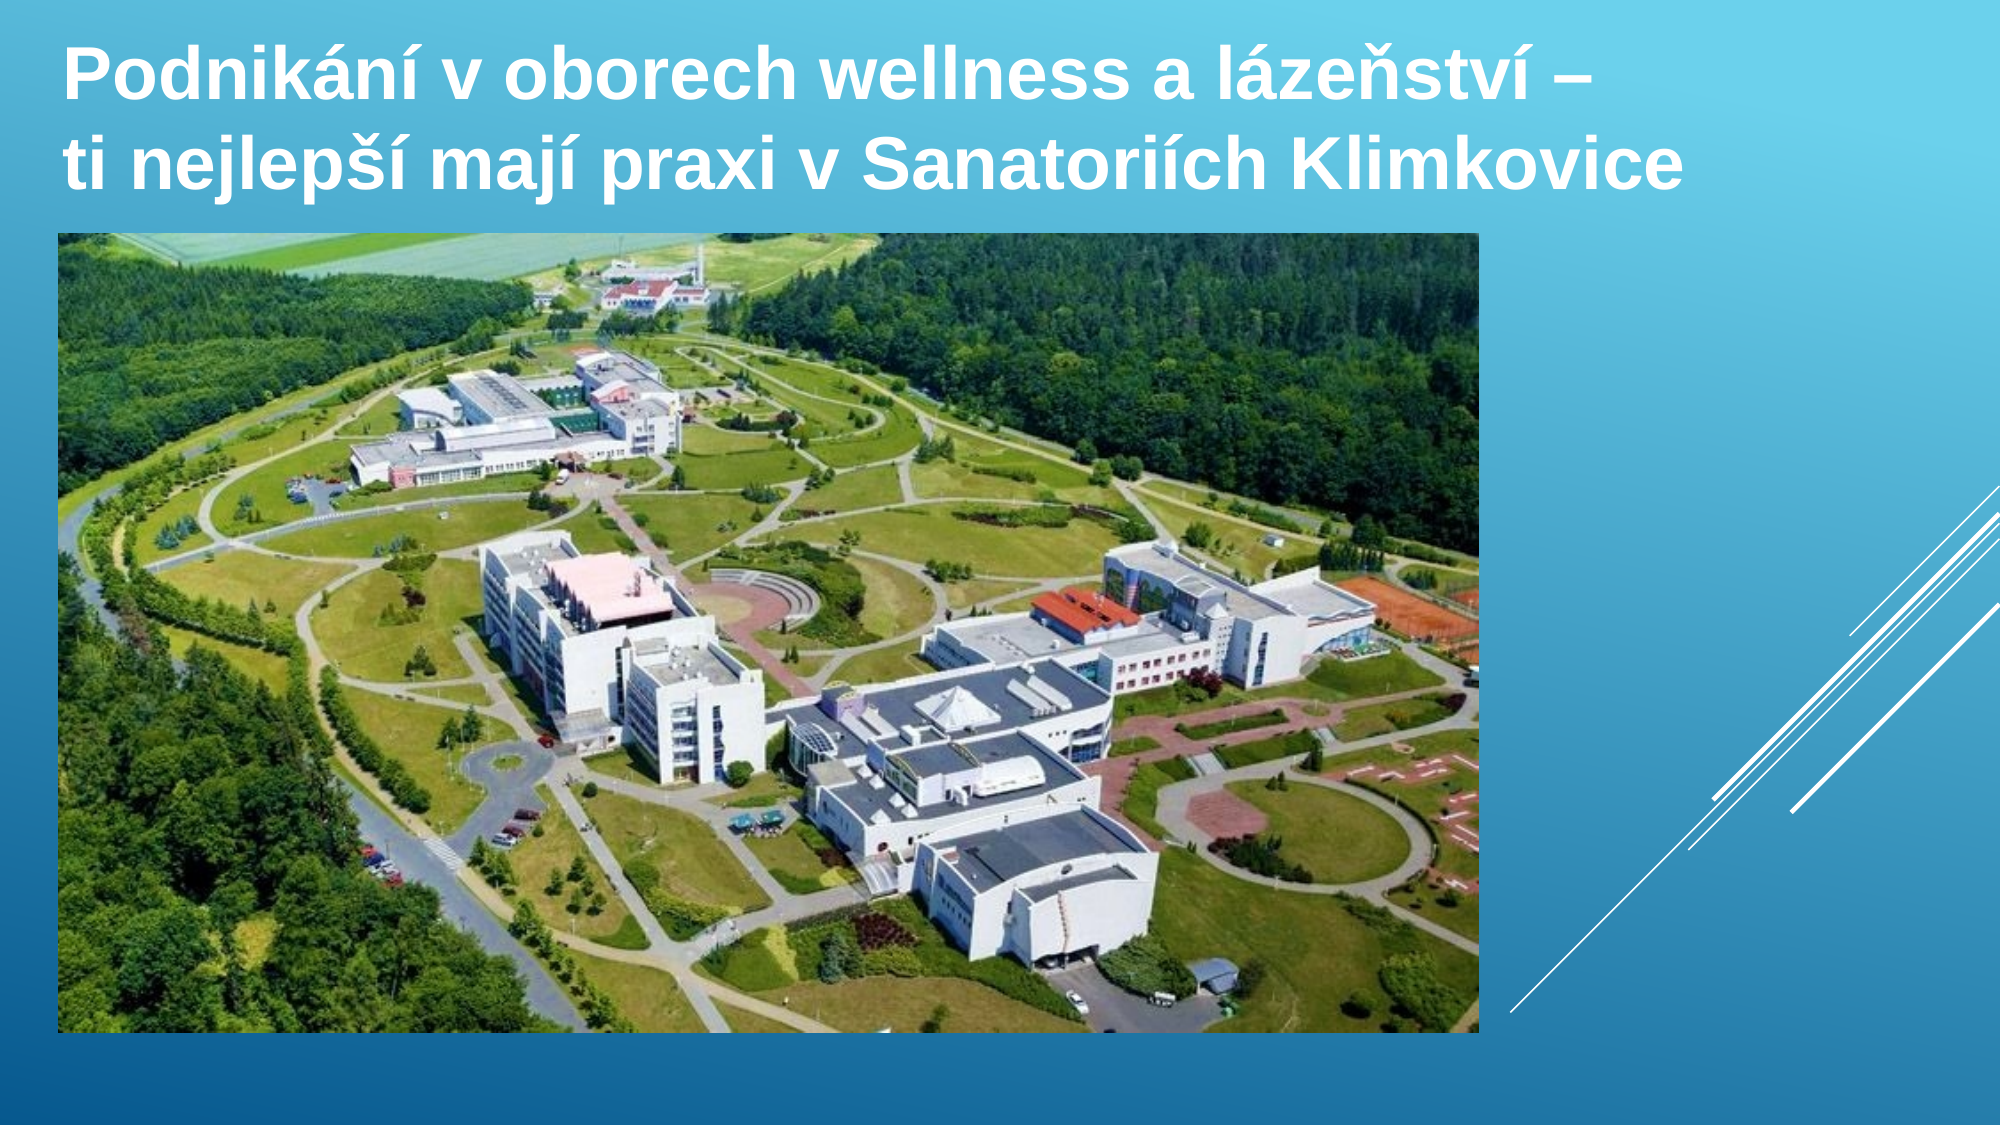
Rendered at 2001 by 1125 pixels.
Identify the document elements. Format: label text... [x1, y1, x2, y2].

picture [58, 233, 1479, 1033]
text_box Podnikání v oborech wellness a lázeňství – ti nejlepší mají praxi v Sanatoriích Klimkovice [47, 17, 1953, 213]
